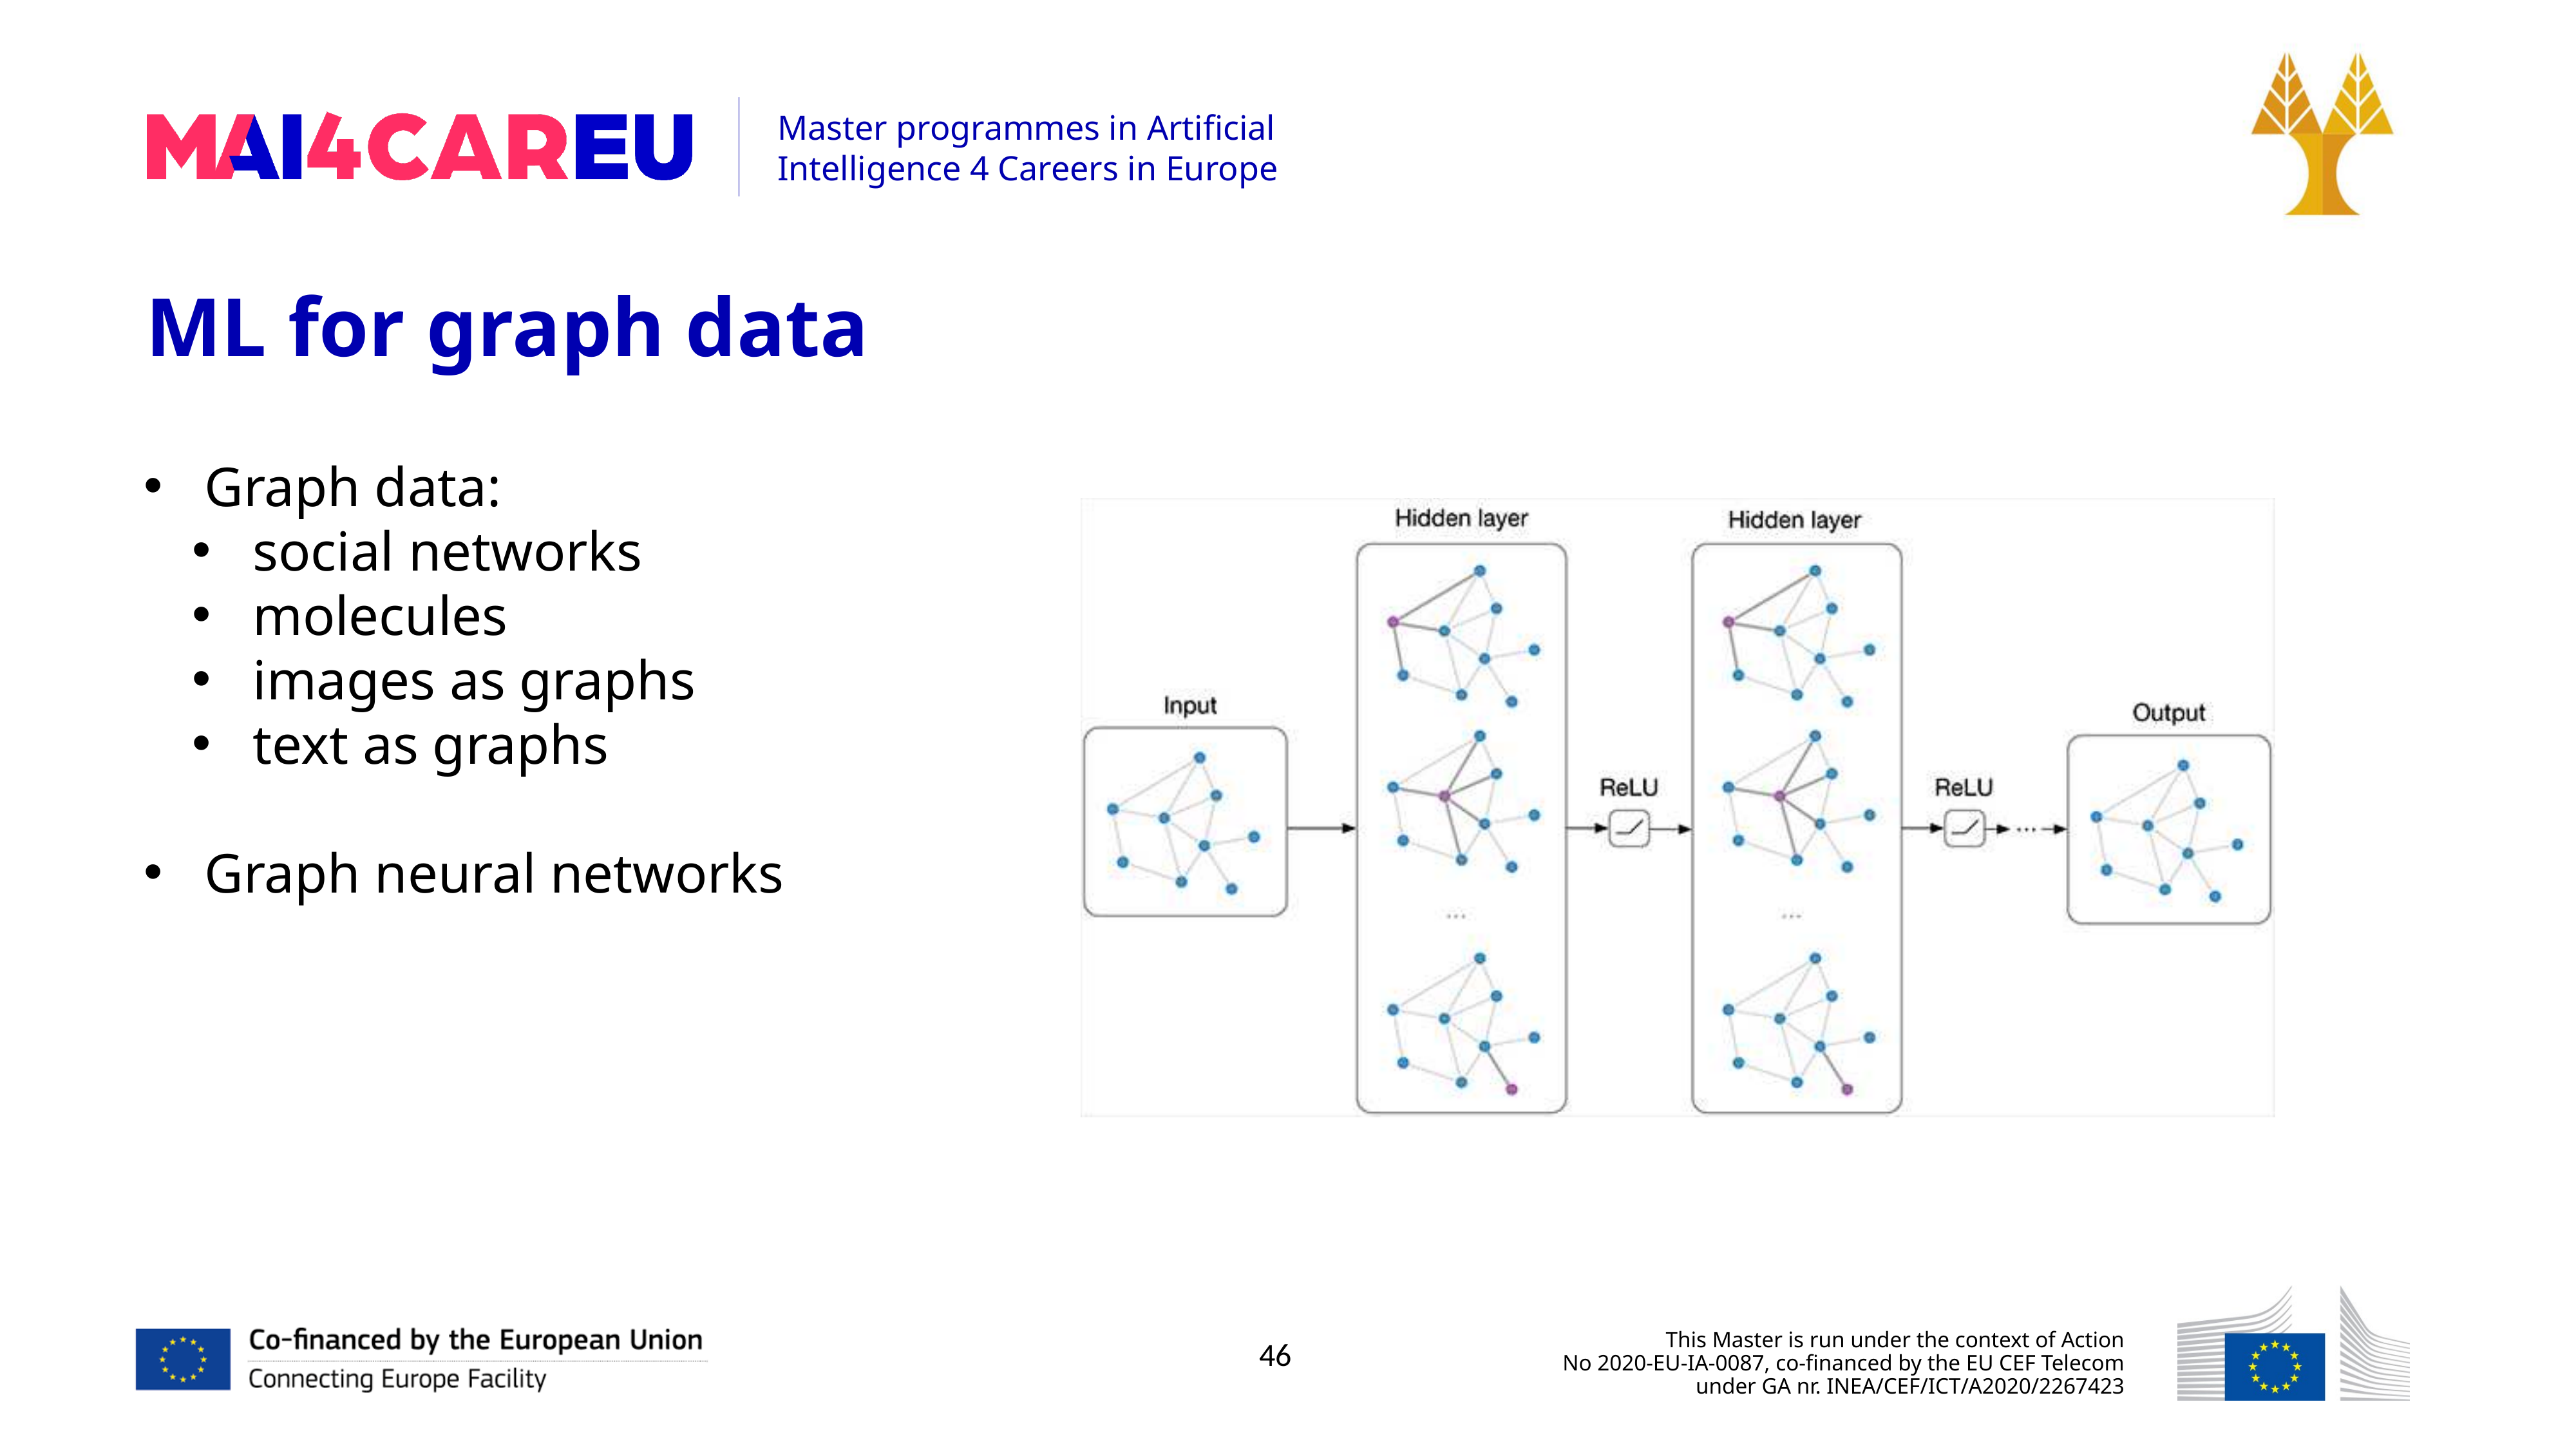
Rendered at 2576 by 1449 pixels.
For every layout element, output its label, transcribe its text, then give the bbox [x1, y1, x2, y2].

slide_number 46 [1222, 1314, 1329, 1392]
picture [147, 111, 692, 180]
picture [1081, 498, 2275, 1117]
text_box Graph data: social networks molecules images as graphs text as graphs Graph neural networks [138, 447, 2417, 1286]
picture [2177, 1286, 2410, 1401]
picture [2216, 38, 2417, 238]
list ML for graph data [136, 274, 2417, 412]
picture [124, 1319, 713, 1399]
